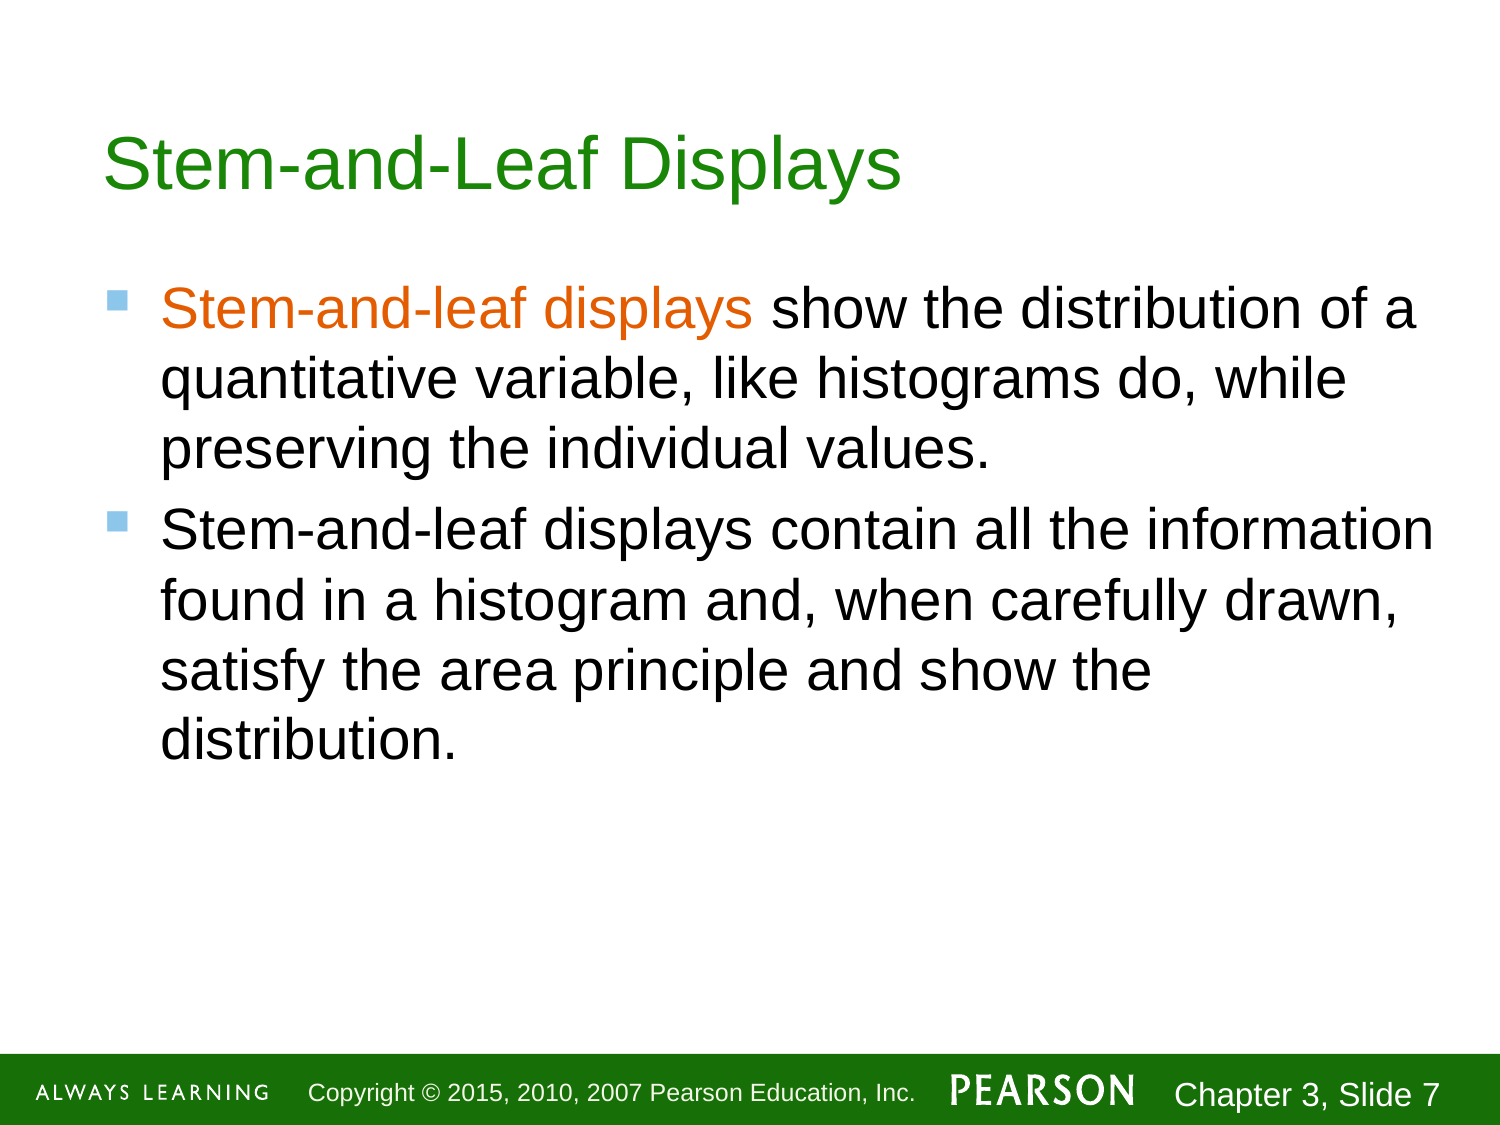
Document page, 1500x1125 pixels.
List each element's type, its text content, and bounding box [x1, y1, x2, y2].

title Stem-and-Leaf Displays [87, 49, 1451, 213]
list Stem-and-leaf displays show the distribution of a quantitative variable, like histograms do, while preserving the individual values. Stem-and-leaf displays contain all the information found in a histogram and, when carefully drawn, satisfy the area principle and show the distribution. [89, 262, 1451, 1013]
